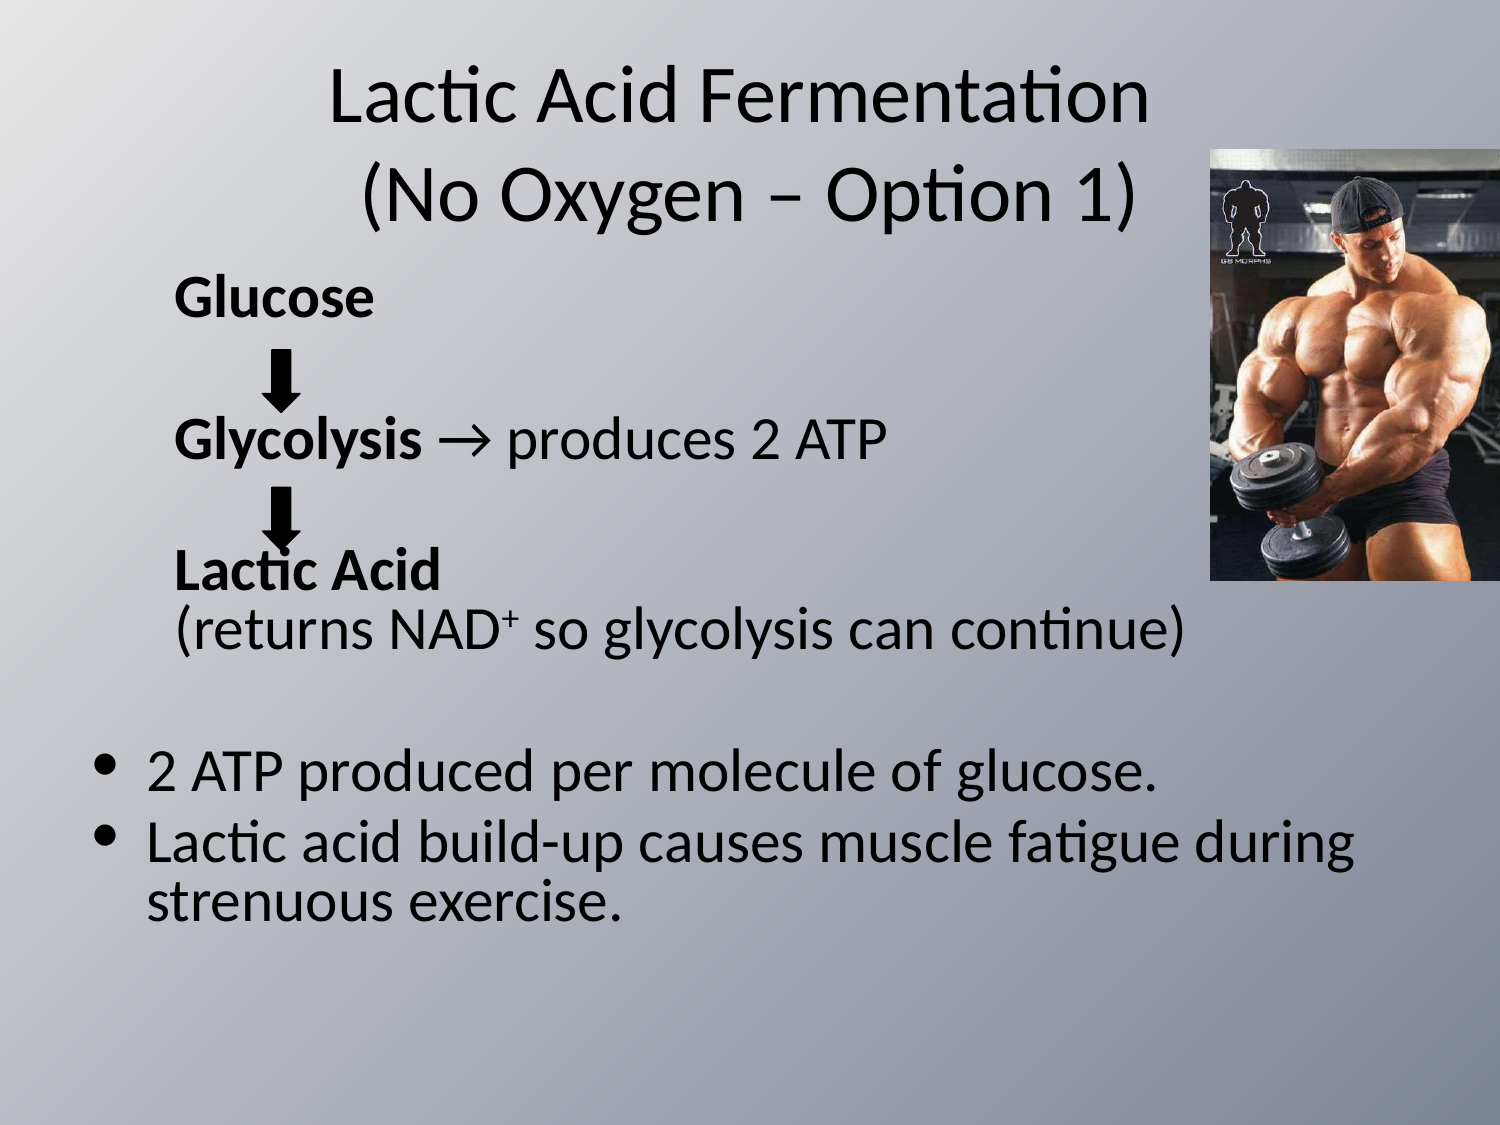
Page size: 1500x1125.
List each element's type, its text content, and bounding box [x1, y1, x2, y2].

title Lactic Acid Fermentation (No Oxygen – Option 1) [75, 45, 1425, 233]
text_box [262, 349, 301, 413]
list Glucose Glycolysis → produces 2 ATP Lactic Acid (returns NAD+ so glycolysis can continue) 2 ATP produced per molecule of glucose. Lactic acid build-up causes muscle fatigue during strenuous exercise. [75, 262, 1425, 1005]
text_box [262, 487, 301, 550]
picture [1210, 149, 1500, 582]
